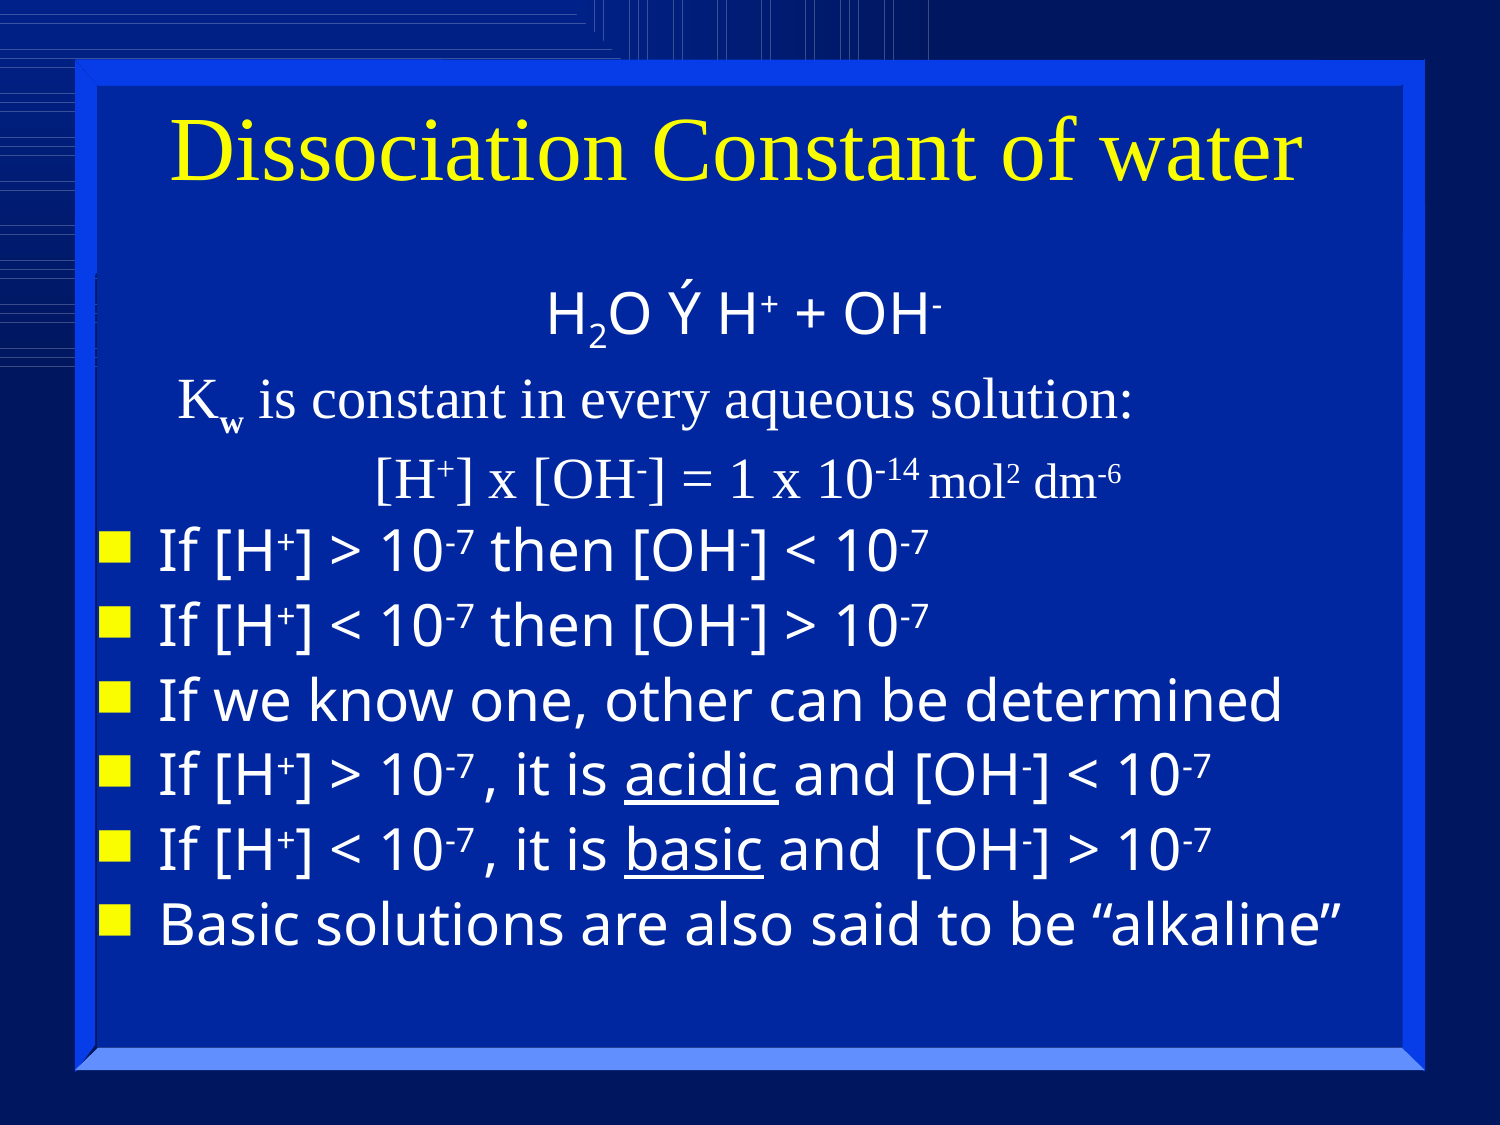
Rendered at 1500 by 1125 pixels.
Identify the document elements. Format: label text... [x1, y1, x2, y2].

list H2O Ý H+ + OH- Kw is constant in every aqueous solution: [H+] x [OH-] = 1 x 10-14 mol2 dm-6 If [H+] > 10-7 then [OH-] < 10-7 If [H+] < 10-7 then [OH-] > 10-7 If we know one, other can be determined If [H+] > 10-7 , it is acidic and [OH-] < 10-7 If [H+] < 10-7 , it is basic and [OH-] > 10-7 Basic solutions are also said to be “alkaline” [87, 187, 1400, 1013]
title Dissociation Constant of water [99, 81, 1375, 187]
